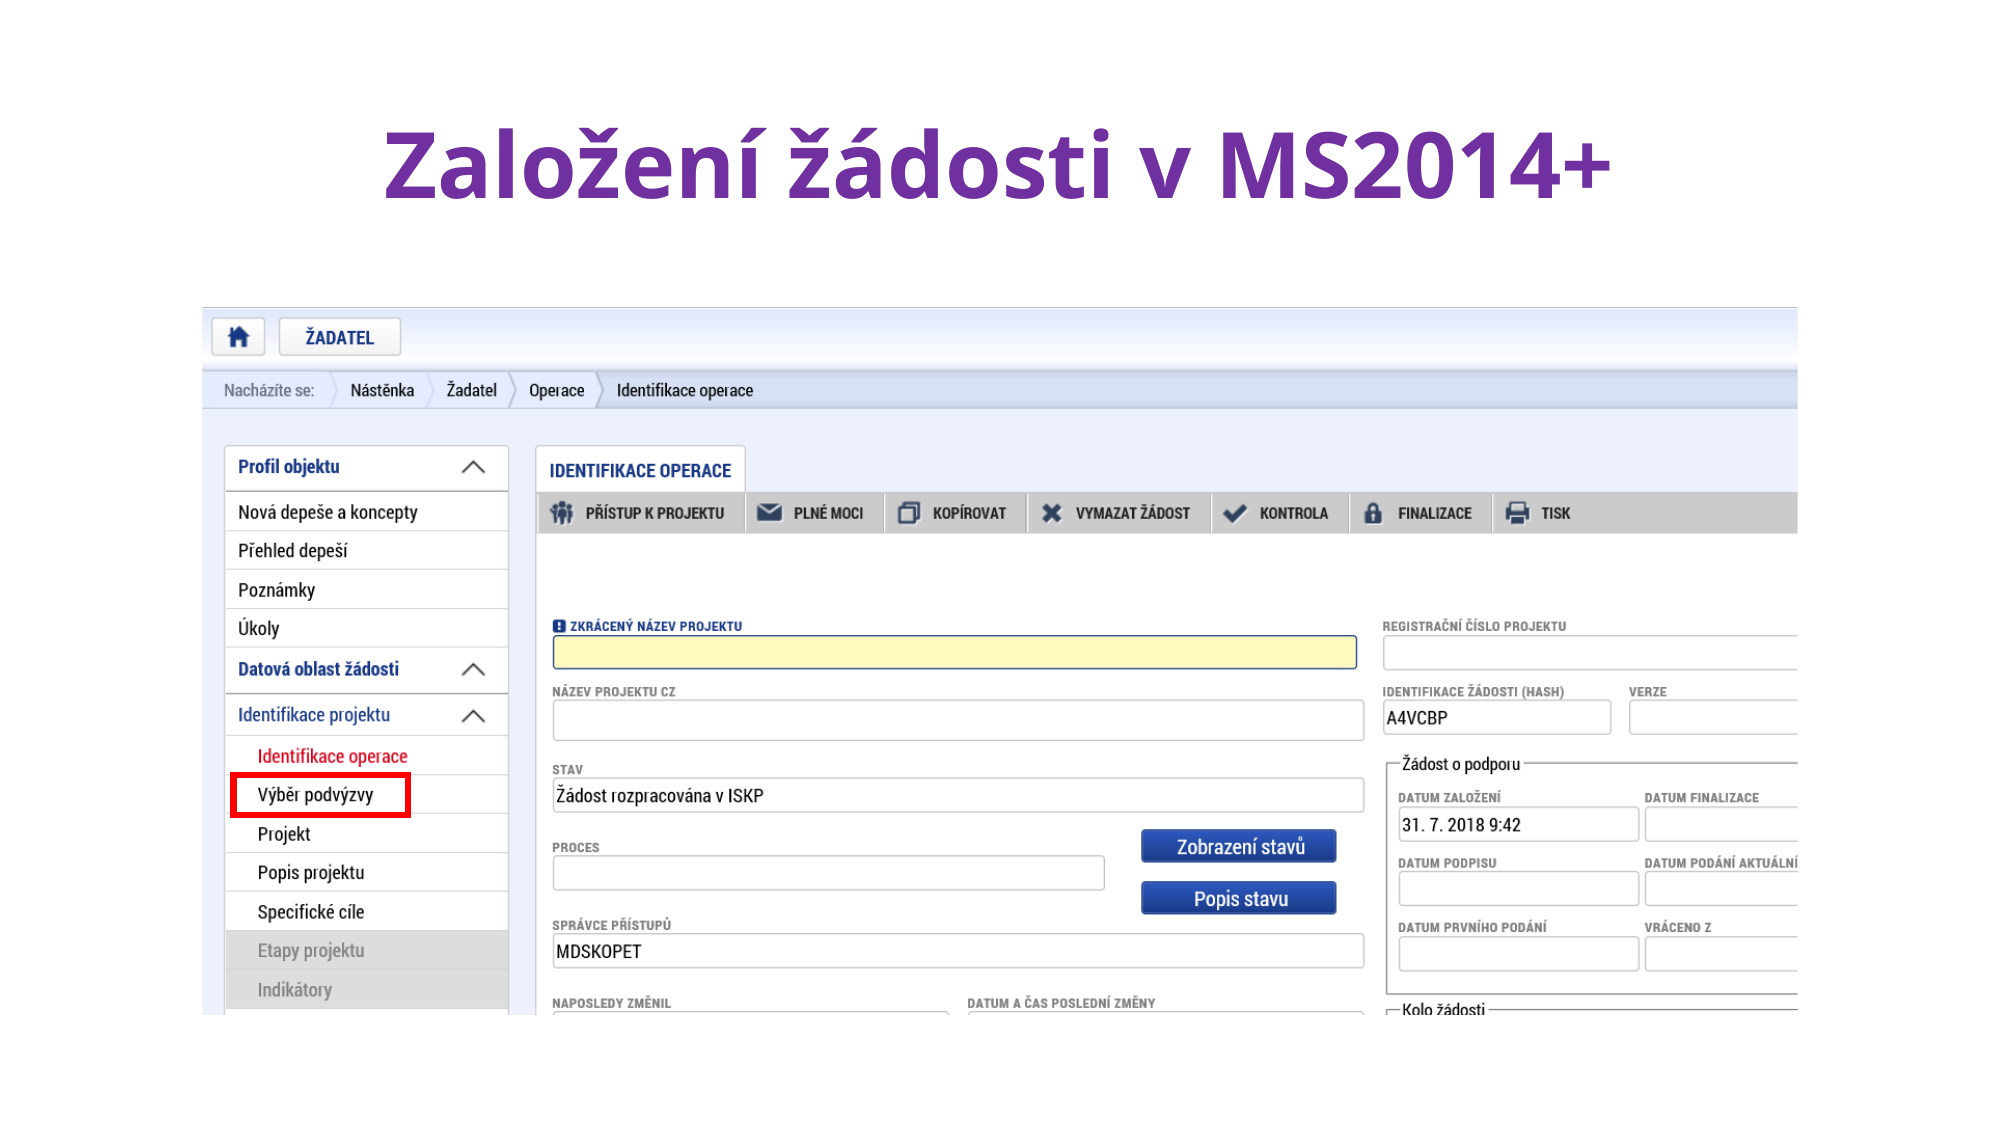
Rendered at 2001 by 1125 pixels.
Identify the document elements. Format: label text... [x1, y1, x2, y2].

title Založení žádosti v MS2014+ [137, 59, 1863, 278]
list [202, 307, 1798, 1015]
